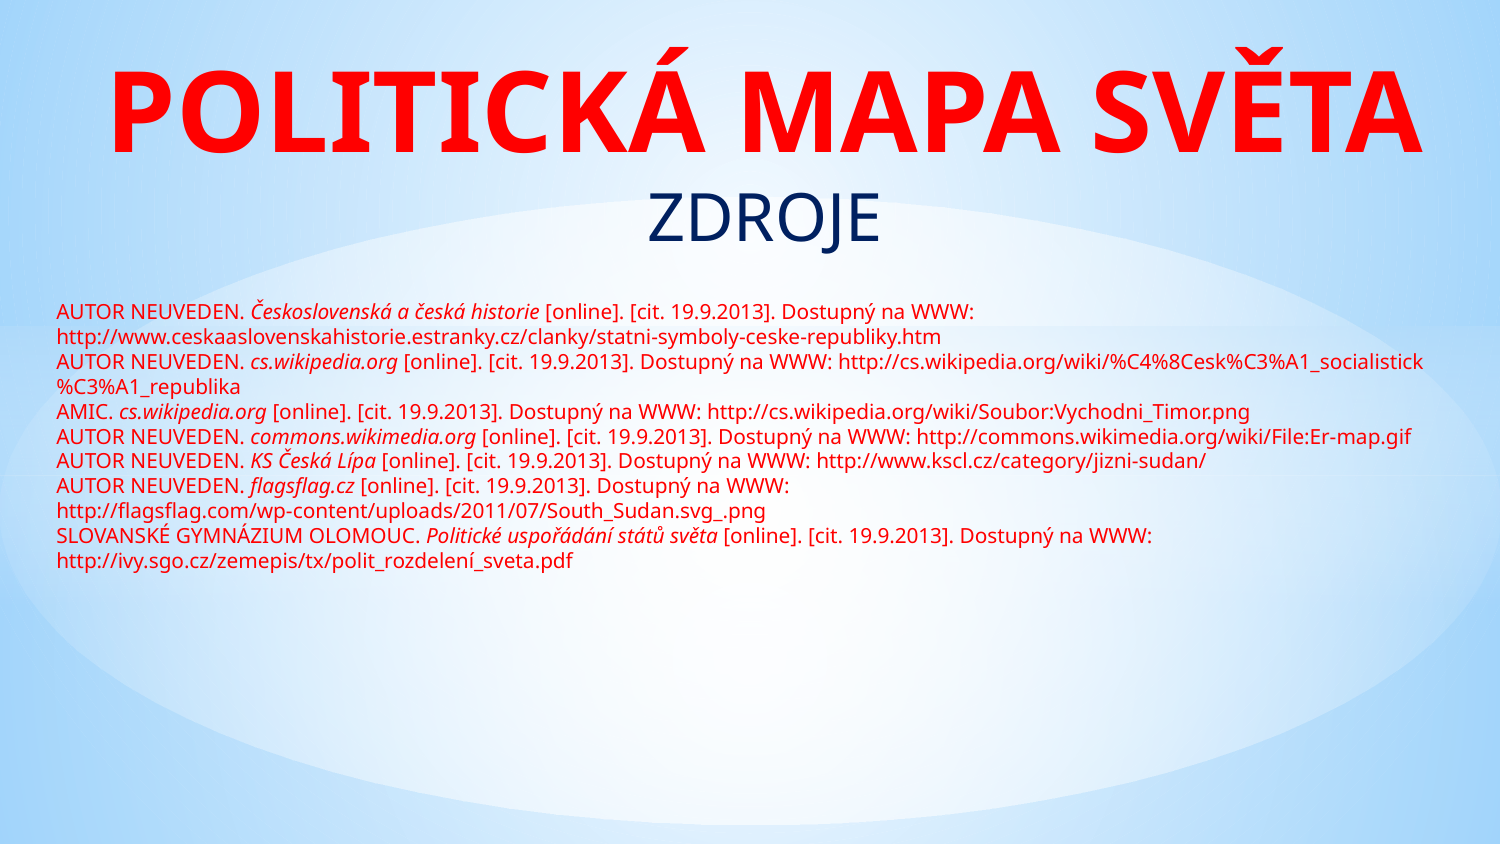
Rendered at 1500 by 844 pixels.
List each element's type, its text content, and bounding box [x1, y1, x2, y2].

text_box AUTOR NEUVEDEN. Československá a česká historie [online]. [cit. 19.9.2013]. Dostupný na WWW: http://www.ceskaaslovenskahistorie.estranky.cz/clanky/statni-symboly-ceske-republiky.htm AUTOR NEUVEDEN. cs.wikipedia.org [online]. [cit. 19.9.2013]. Dostupný na WWW: http://cs.wikipedia.org/wiki/%C4%8Cesk%C3%A1_socialistick%C3%A1_republika AMIC. cs.wikipedia.org [online]. [cit. 19.9.2013]. Dostupný na WWW: http://cs.wikipedia.org/wiki/Soubor:Vychodni_Timor.png AUTOR NEUVEDEN. commons.wikimedia.org [online]. [cit. 19.9.2013]. Dostupný na WWW: http://commons.wikimedia.org/wiki/File:Er-map.gif AUTOR NEUVEDEN. KS Česká Lípa [online]. [cit. 19.9.2013]. Dostupný na WWW: http://www.kscl.cz/category/jizni-sudan/ AUTOR NEUVEDEN. flagsflag.cz [online]. [cit. 19.9.2013]. Dostupný na WWW: http://flagsflag.com/wp-content/uploads/2011/07/South_Sudan.svg_.png SLOVANSKÉ GYMNÁZIUM OLOMOUC. Politické uspořádání států světa [online]. [cit. 19.9.2013]. Dostupný na WWW: http://ivy.sgo.cz/zemepis/tx/polit_rozdelení_sveta.pdf [41, 256, 1456, 811]
title POLITICKÁ MAPA SVĚTA ZDROJE [0, 32, 1500, 157]
